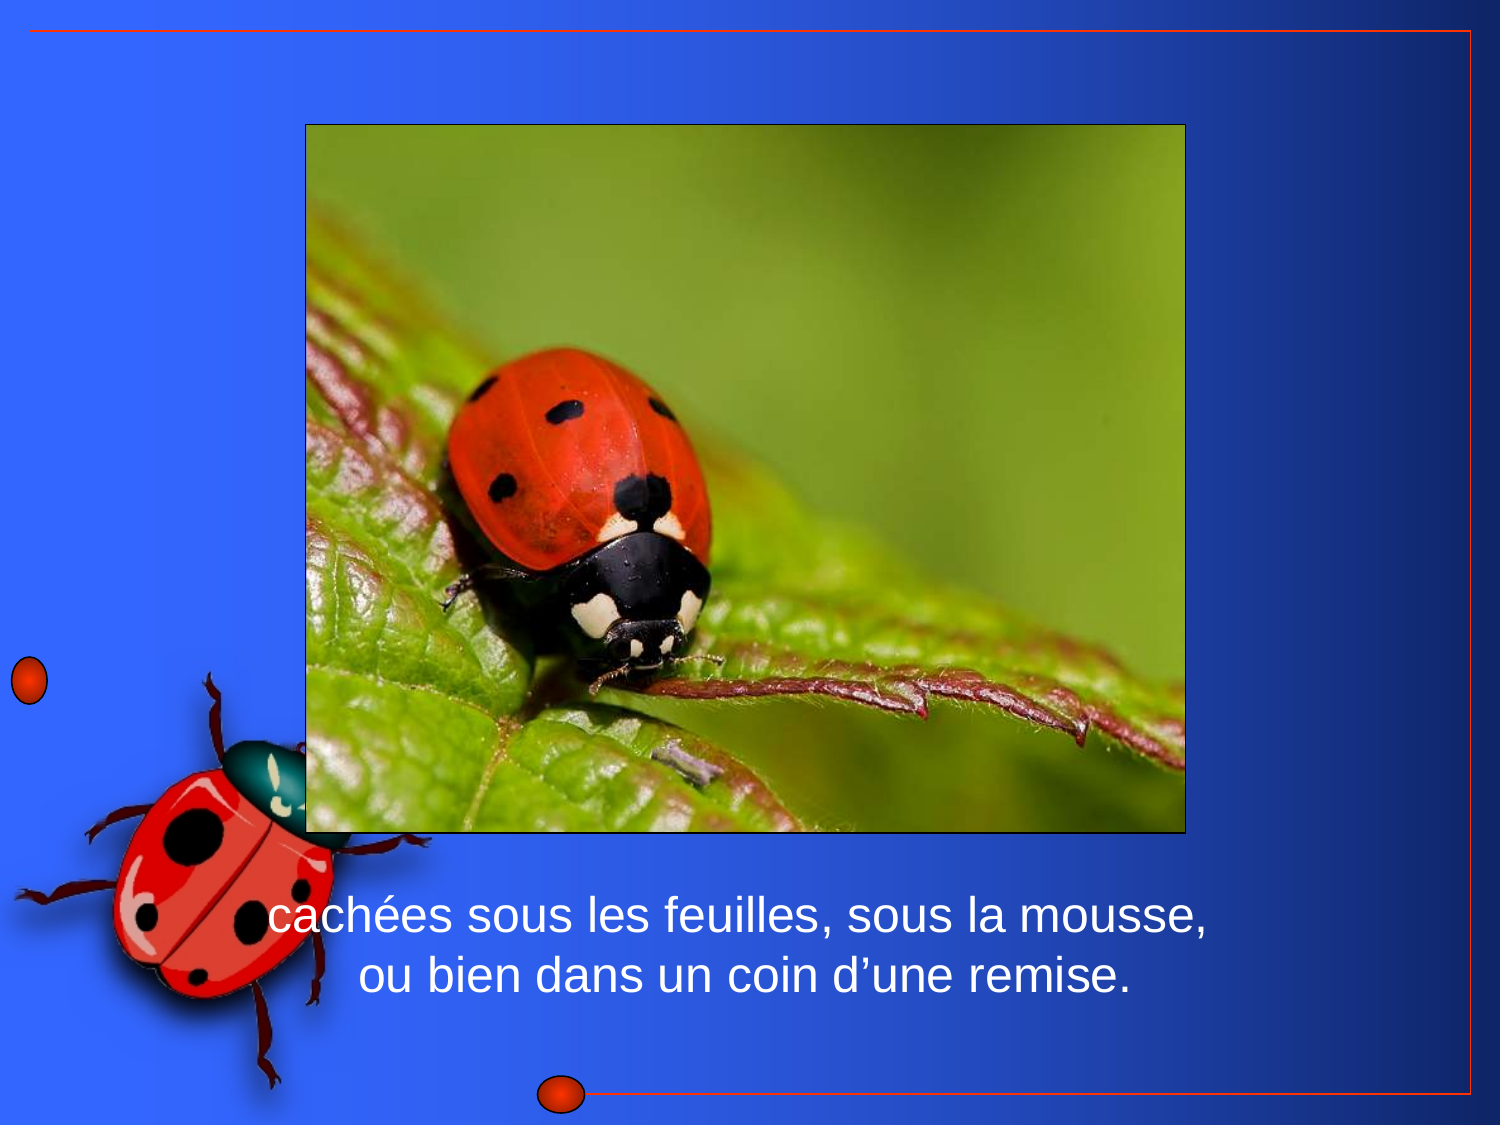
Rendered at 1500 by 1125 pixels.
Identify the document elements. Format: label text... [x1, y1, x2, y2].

picture [0, 0, 1500, 1125]
text_box cachées sous les feuilles, sous la mousse, ou bien dans un coin d’une remise. [19, 874, 1473, 1012]
